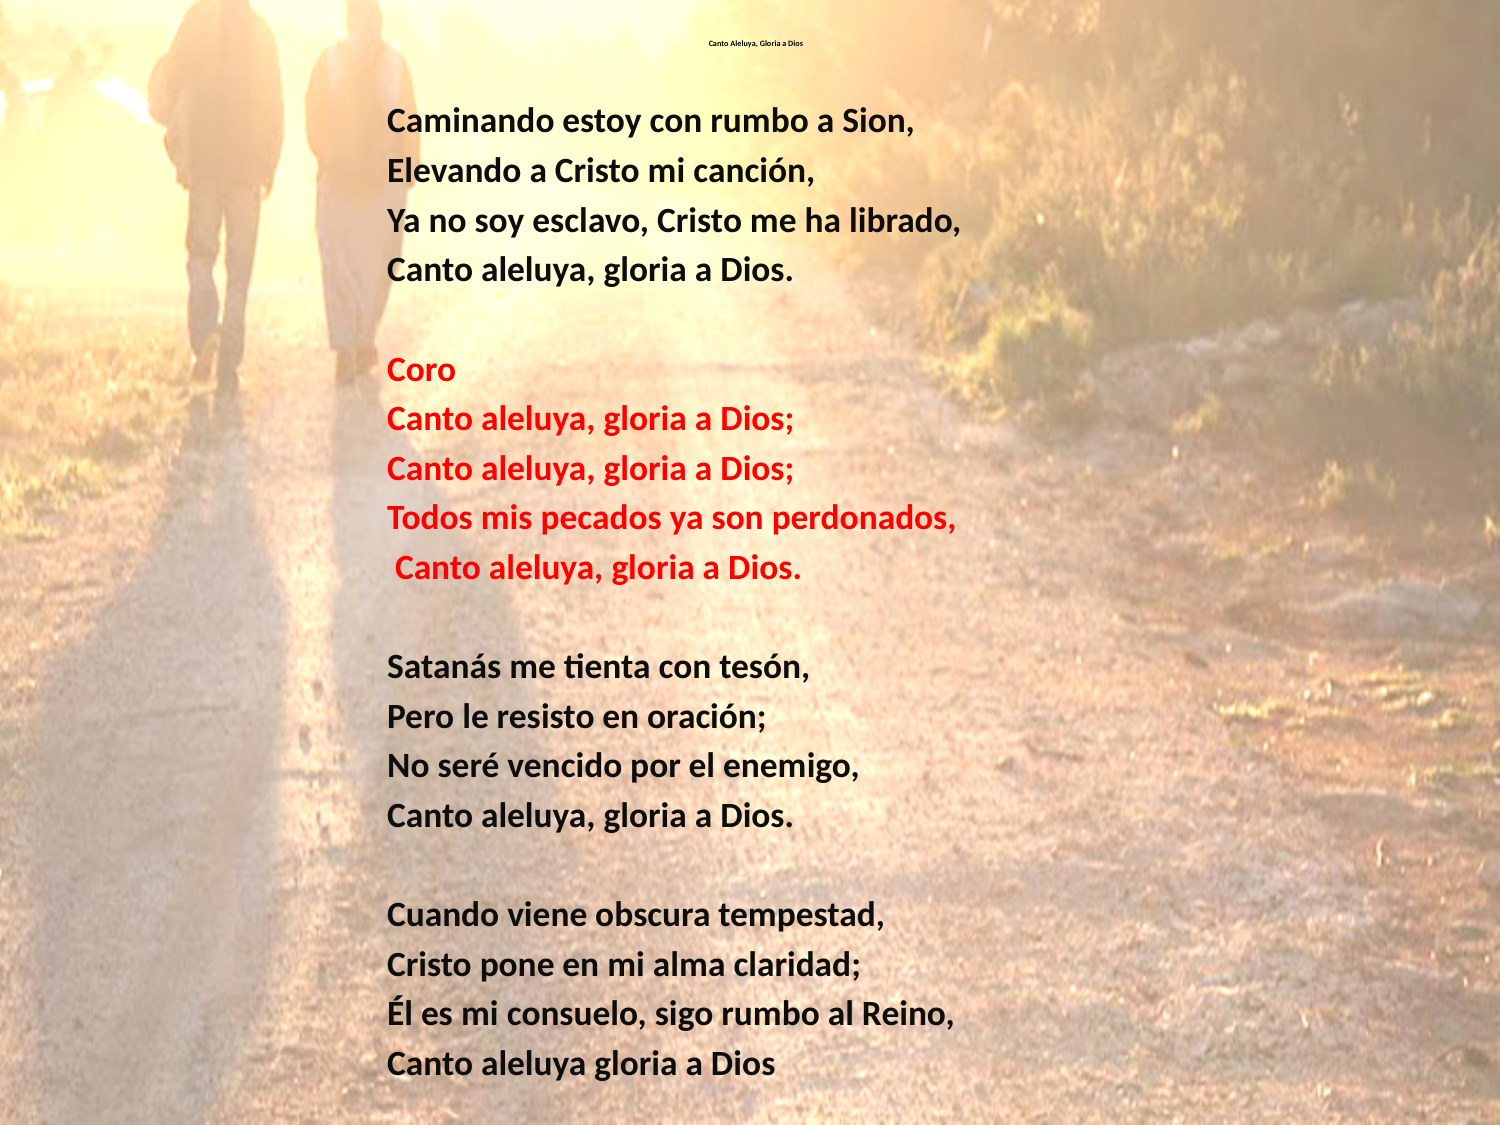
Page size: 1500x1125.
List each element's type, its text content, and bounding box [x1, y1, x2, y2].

title Canto Aleluya, Gloria a Dios [253, 19, 1258, 67]
subtitle Caminando estoy con rumbo a Sion, Elevando a Cristo mi canción, Ya no soy esclavo, Cristo me ha librado, Canto aleluya, gloria a Dios. Coro Canto aleluya, gloria a Dios; Canto aleluya, gloria a Dios; Todos mis pecados ya son perdonados, Canto aleluya, gloria a Dios. Satanás me tienta con tesón, Pero le resisto en oración; No seré vencido por el enemigo, Canto aleluya, gloria a Dios. Cuando viene obscura tempestad, Cristo pone en mi alma claridad; Él es mi consuelo, sigo rumbo al Reino, Canto aleluya gloria a Dios [371, 90, 1010, 878]
